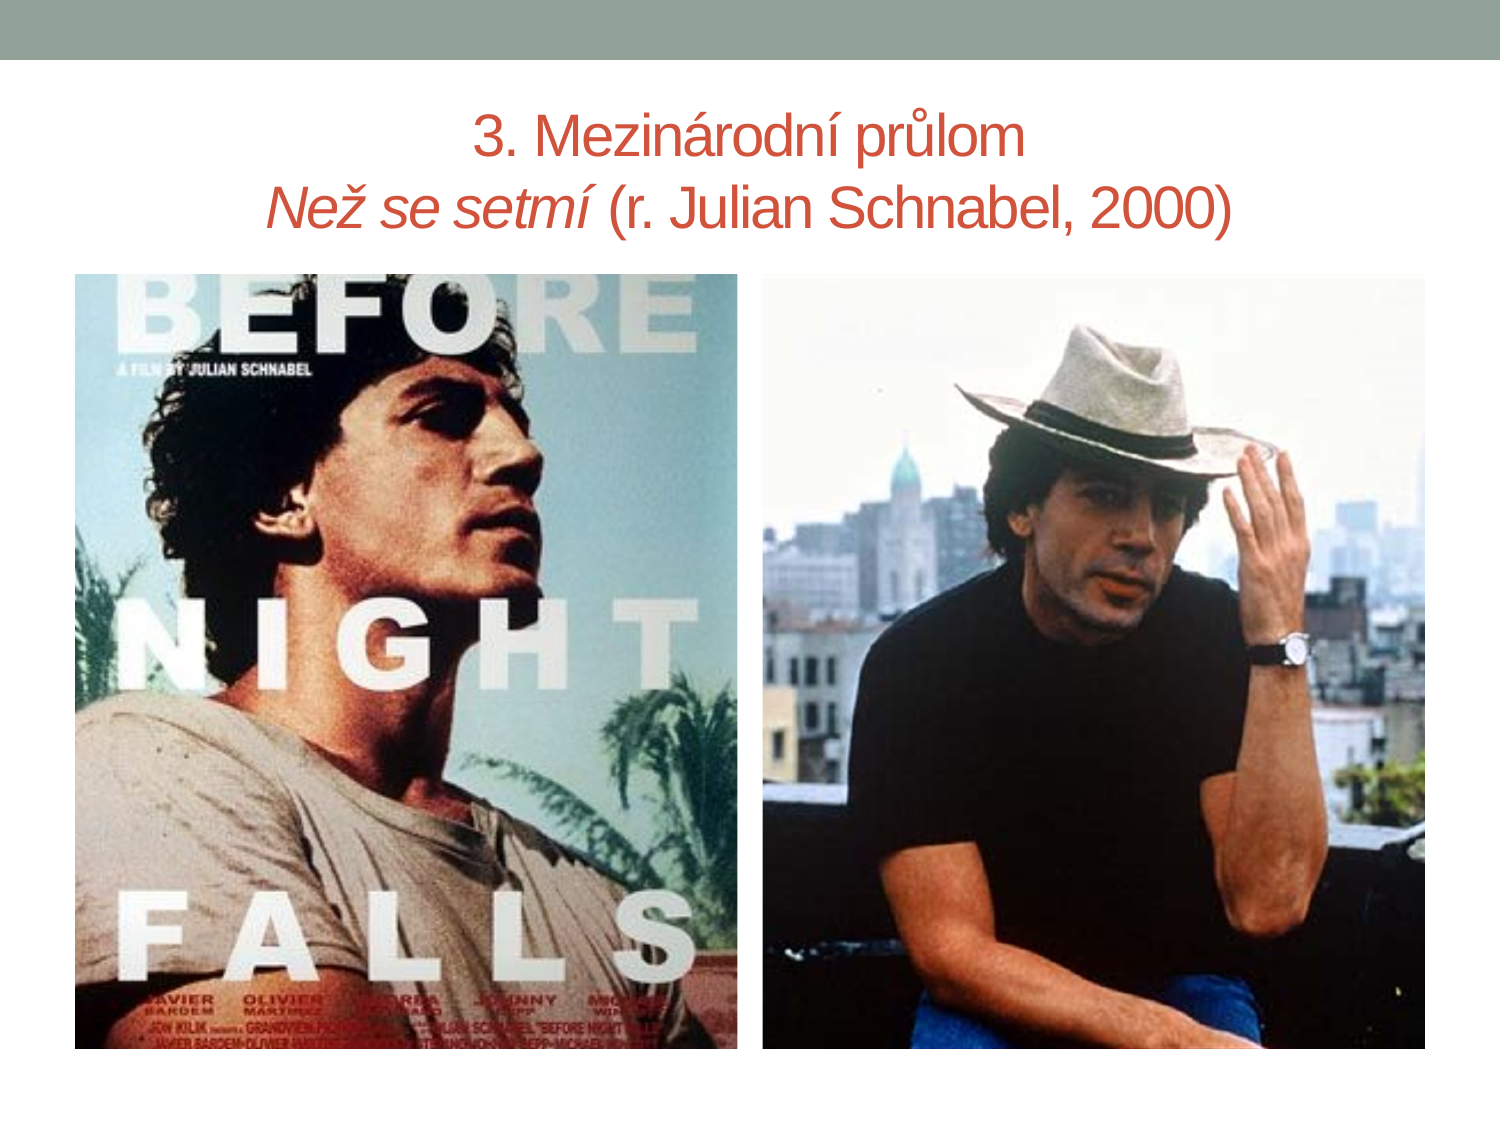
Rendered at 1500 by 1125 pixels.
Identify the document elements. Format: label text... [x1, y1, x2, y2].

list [74, 274, 738, 1049]
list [762, 274, 1426, 1049]
title 3. Mezinárodní průlom Než se setmí (r. Julian Schnabel, 2000) [75, 87, 1425, 250]
